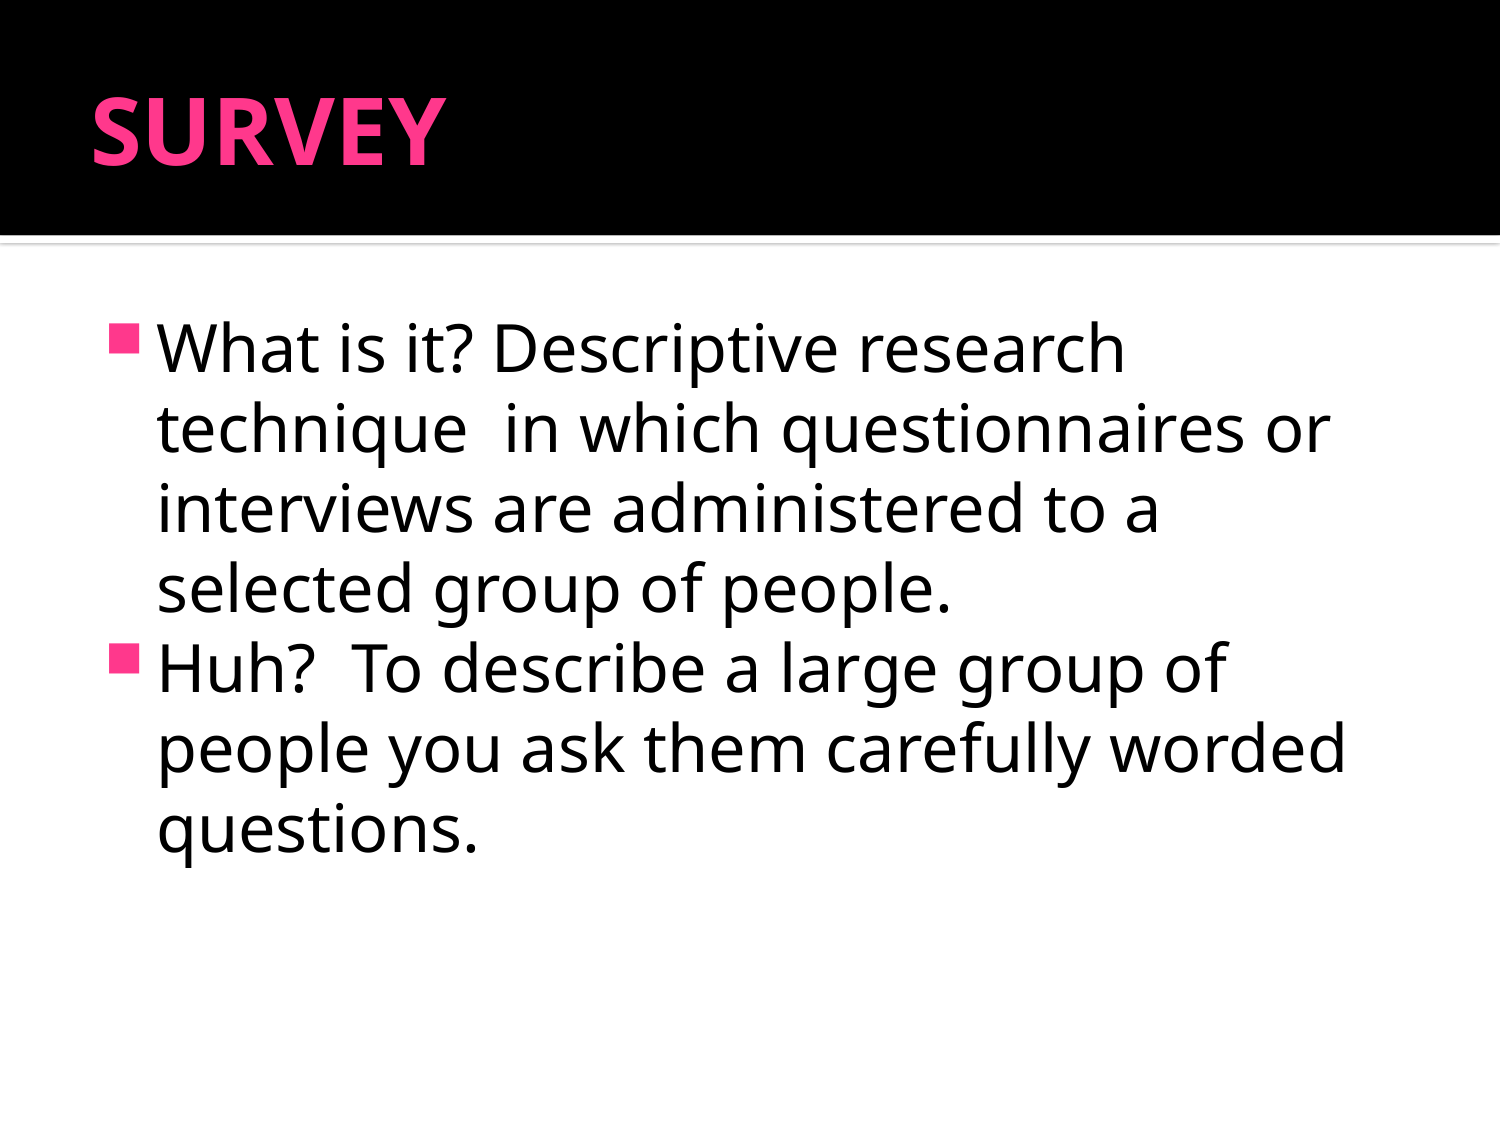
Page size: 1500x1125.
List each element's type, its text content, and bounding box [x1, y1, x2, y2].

list What is it? Descriptive research technique in which questionnaires or interviews are administered to a selected group of people. Huh? To describe a large group of people you ask them carefully worded questions. [75, 291, 1425, 1050]
title SURVEY [75, 25, 1425, 231]
